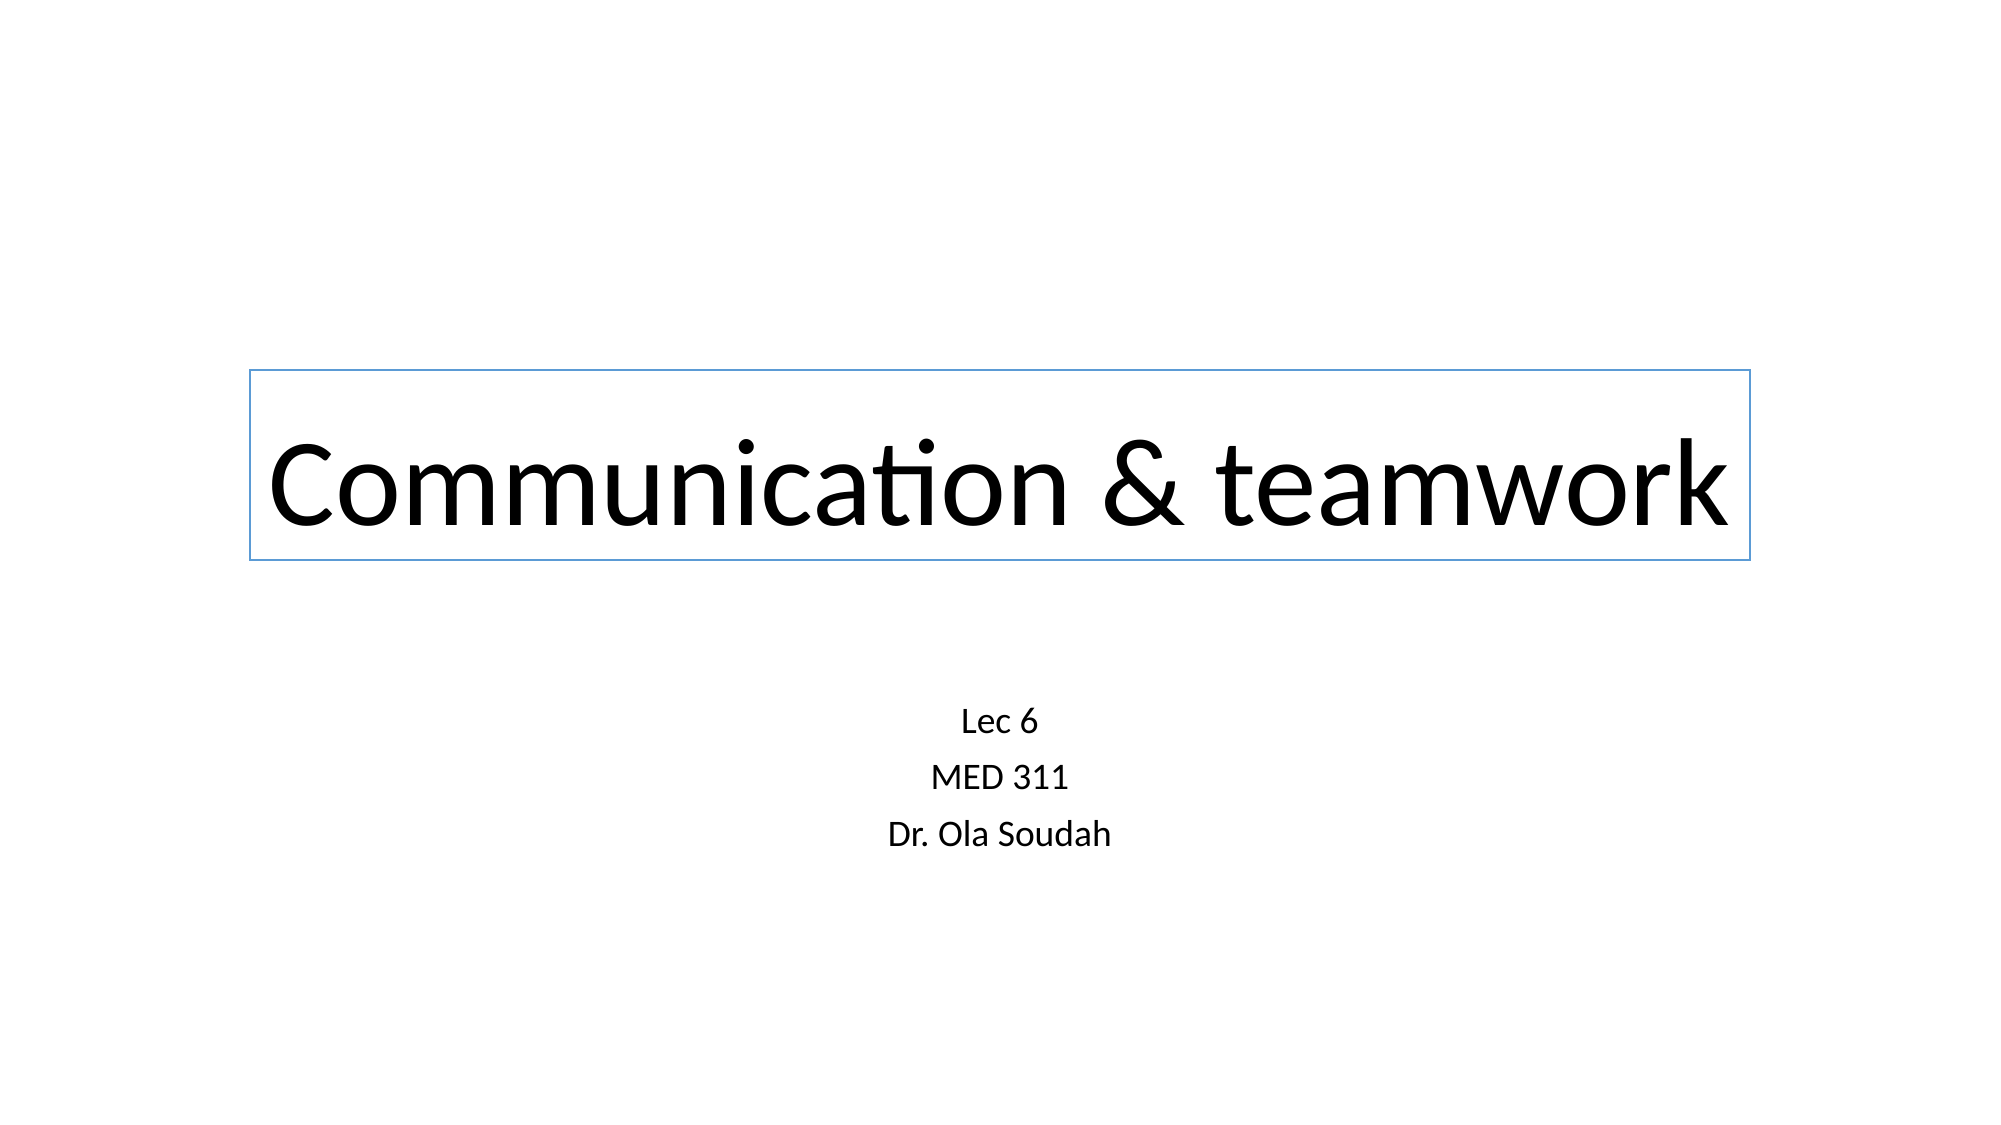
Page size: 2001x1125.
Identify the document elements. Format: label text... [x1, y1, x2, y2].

title Communication & teamwork [249, 369, 1751, 561]
subtitle Lec 6 MED 311 Dr. Ola Soudah [249, 694, 1750, 863]
